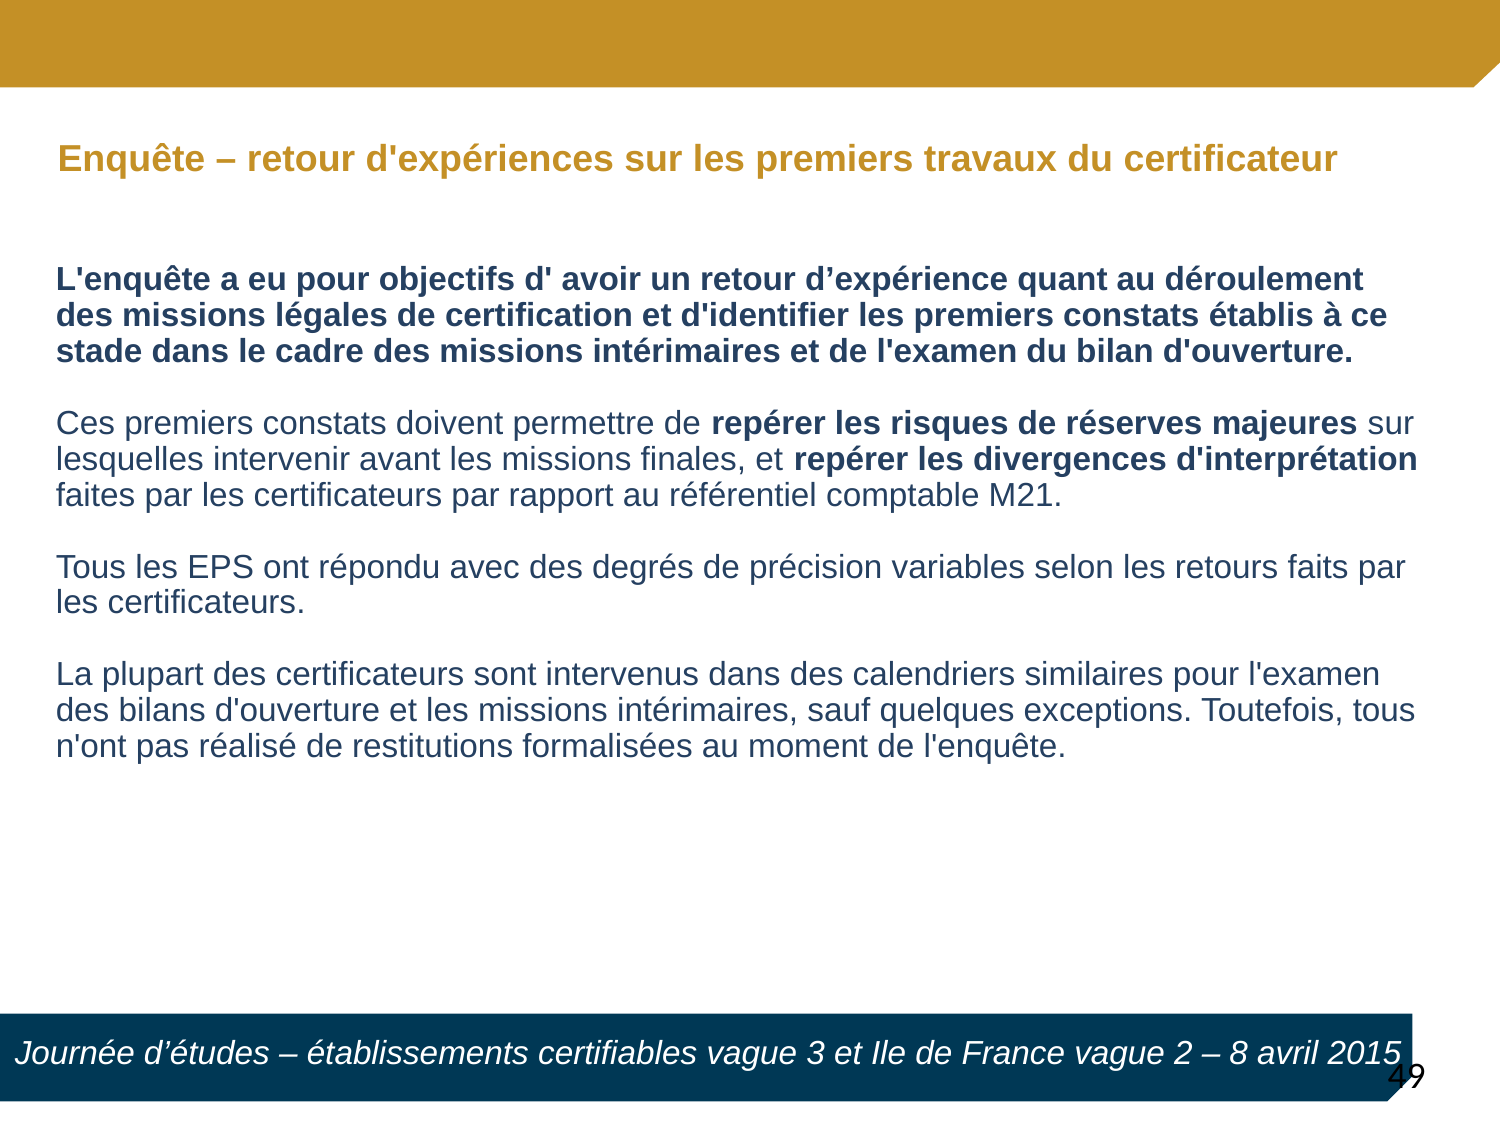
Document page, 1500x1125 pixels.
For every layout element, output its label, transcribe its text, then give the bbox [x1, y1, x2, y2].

text_box Enquête – retour d'expériences sur les premiers travaux du certificateur L'enquête a eu pour objectifs d' avoir un retour d’expérience quant au déroulement des missions légales de certification et d'identifier les premiers constats établis à ce stade dans le cadre des missions intérimaires et de l'examen du bilan d'ouverture. Ces premiers constats doivent permettre de repérer les risques de réserves majeures sur lesquelles intervenir avant les missions finales, et repérer les divergences d'interprétation faites par les certificateurs par rapport au référentiel comptable M21. Tous les EPS ont répondu avec des degrés de précision variables selon les retours faits par les certificateurs. La plupart des certificateurs sont intervenus dans des calendriers similaires pour l'examen des bilans d'ouverture et les missions intérimaires, sauf quelques exceptions. Toutefois, tous n'ont pas réalisé de restitutions formalisées au moment de l'enquête. [41, 129, 1441, 773]
text_box [1069, 1034, 1420, 1095]
